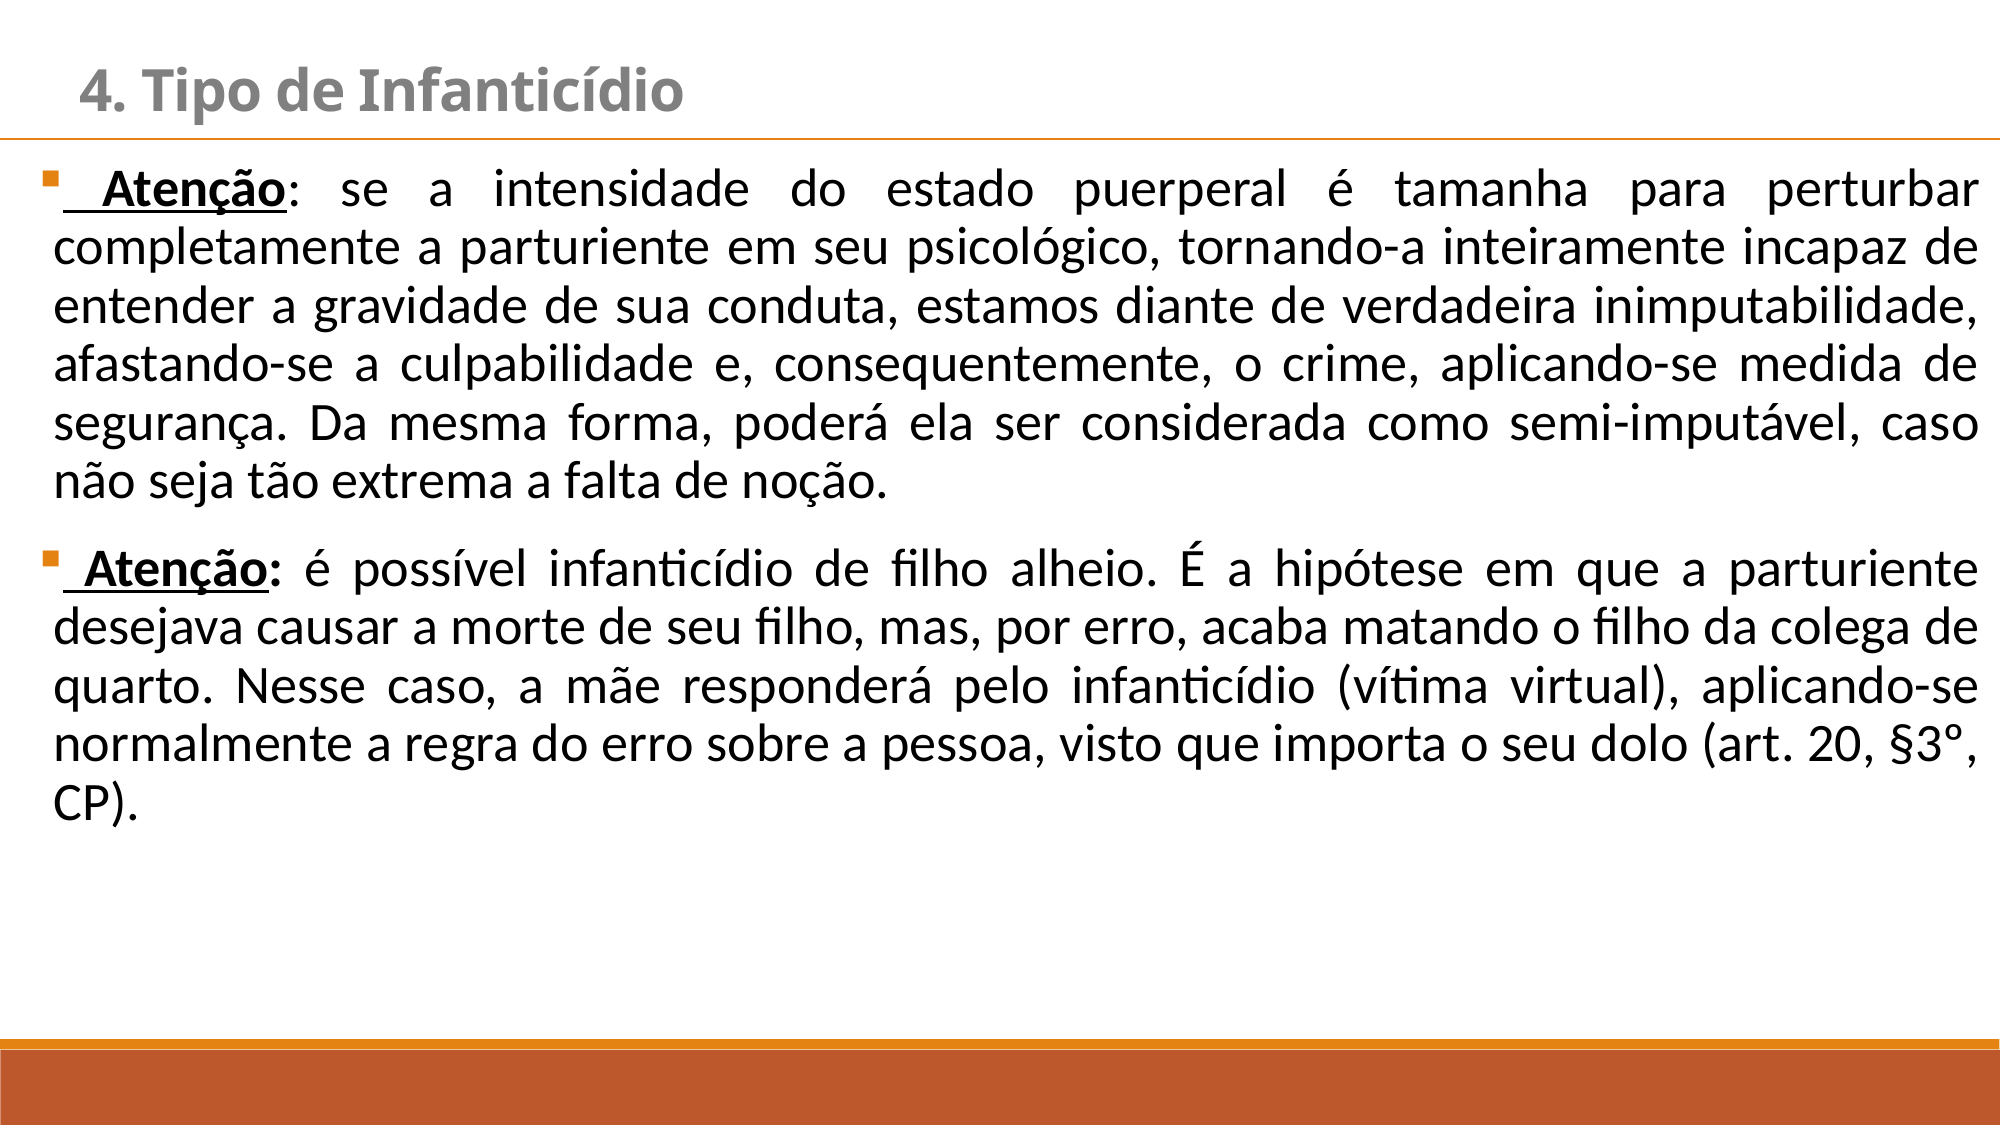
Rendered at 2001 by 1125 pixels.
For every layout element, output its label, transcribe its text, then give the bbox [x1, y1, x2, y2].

text_box Atenção: se a intensidade do estado puerperal é tamanha para perturbar completamente a parturiente em seu psicológico, tornando-a inteiramente incapaz de entender a gravidade de sua conduta, estamos diante de verdadeira inimputabilidade, afastando-se a culpabilidade e, consequentemente, o crime, aplicando-se medida de segurança. Da mesma forma, poderá ela ser considerada como semi-imputável, caso não seja tão extrema a falta de noção. Atenção: é possível infanticídio de filho alheio. É a hipótese em que a parturiente desejava causar a morte de seu filho, mas, por erro, acaba matando o filho da colega de quarto. Nesse caso, a mãe responderá pelo infanticídio (vítima virtual), aplicando-se normalmente a regra do erro sobre a pessoa, visto que importa o seu dolo (art. 20, §3º, CP). [38, 152, 1983, 1078]
title 4. Tipo de Infanticídio [64, 52, 878, 131]
